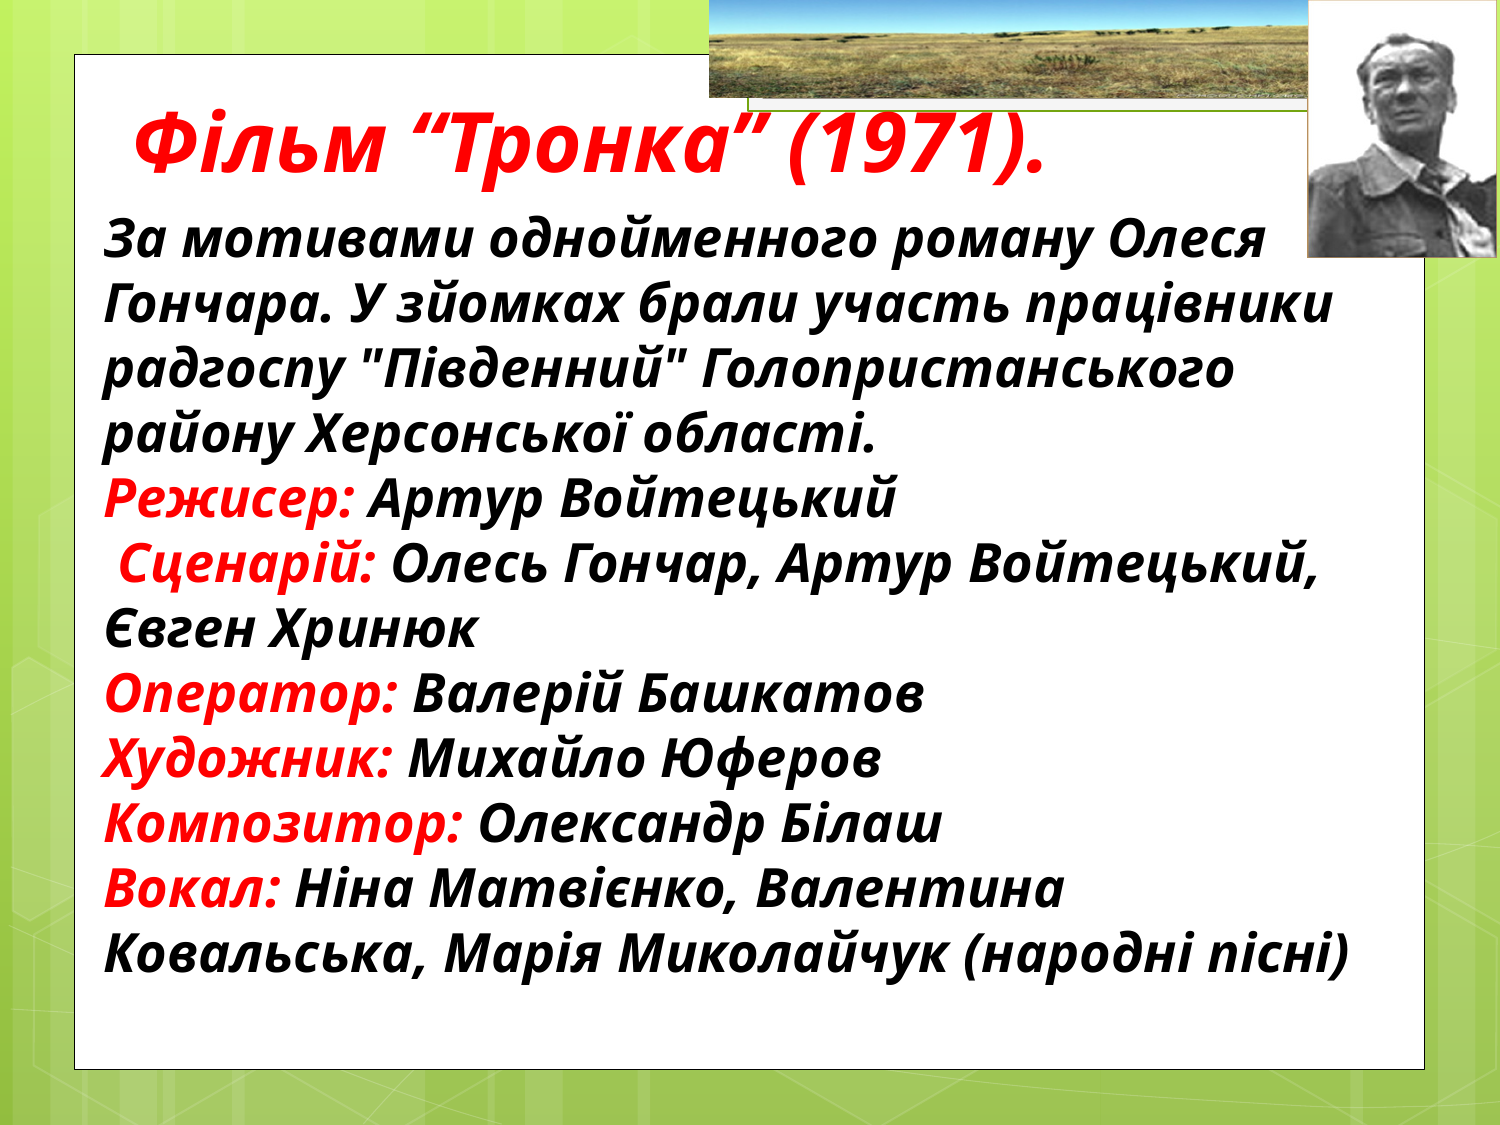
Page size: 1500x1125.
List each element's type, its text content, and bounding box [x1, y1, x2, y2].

picture [709, 0, 1497, 258]
text_box За мотивами однойменного роману Олеся Гончара. У зйомках брали участь працівники радгоспу "Південний" Голопристанського району Херсонської області. Режисер: Артур Войтецький Сценарій: Олесь Гончар, Артур Войтецький, Євген Хринюк Оператор: Валерій Башкатов Художник: Михайло Юферов Композитор: Олександр Білаш Вокал: Ніна Матвієнко, Валентина Ковальська, Марія Миколайчук (народні пісні) [88, 196, 1412, 991]
text_box Фільм “Тронка” (1971). [116, 81, 1086, 196]
